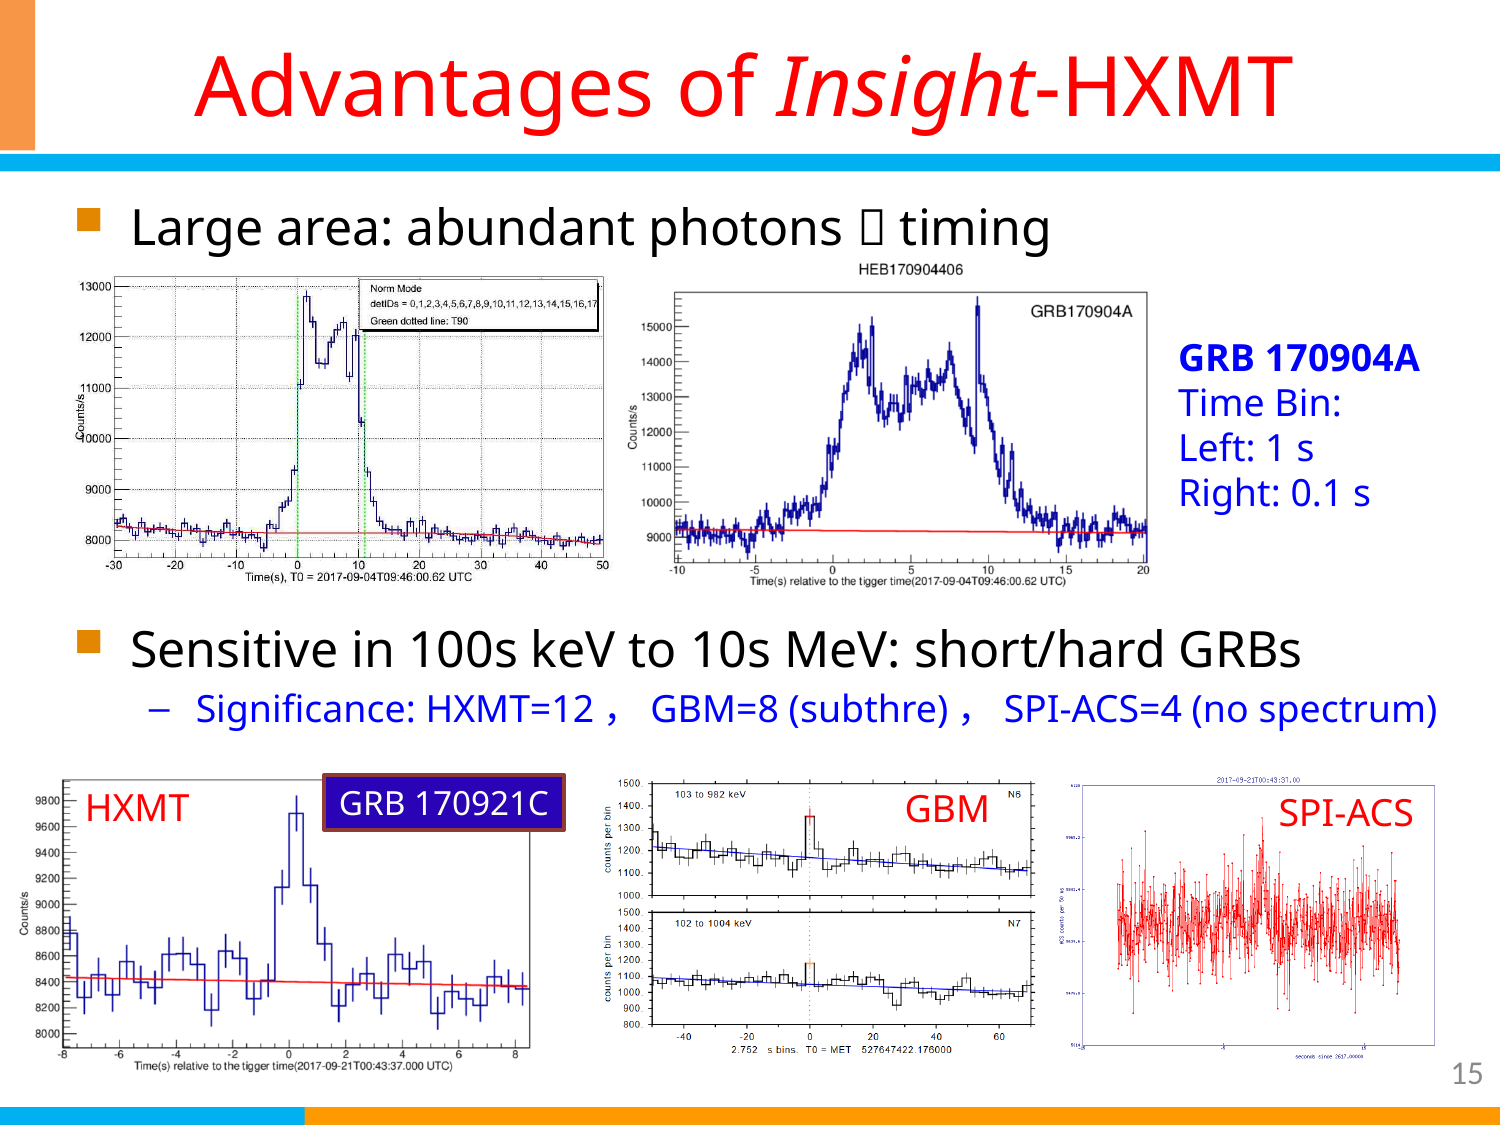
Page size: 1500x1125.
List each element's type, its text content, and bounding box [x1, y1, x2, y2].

picture [1058, 776, 1435, 1059]
title Advantages of Insight-HXMT [82, 23, 1407, 143]
text_box GRB 170904A Time Bin: Left: 1 s Right: 0.1 s [1163, 326, 1483, 521]
slide_number 15 [1148, 1040, 1499, 1101]
picture [52, 266, 616, 594]
list Large area: abundant photons  timing [58, 187, 1424, 315]
picture [601, 774, 1040, 1058]
picture [619, 255, 1152, 589]
picture [17, 774, 538, 1077]
text_box Sensitive in 100s keV to 10s MeV: short/hard GRBs Significance: HXMT=12，GBM=8 (subthre)，SPI-ACS=4 (no spectrum) [58, 609, 1500, 737]
text_box GRB 170921C [537, 773, 566, 832]
